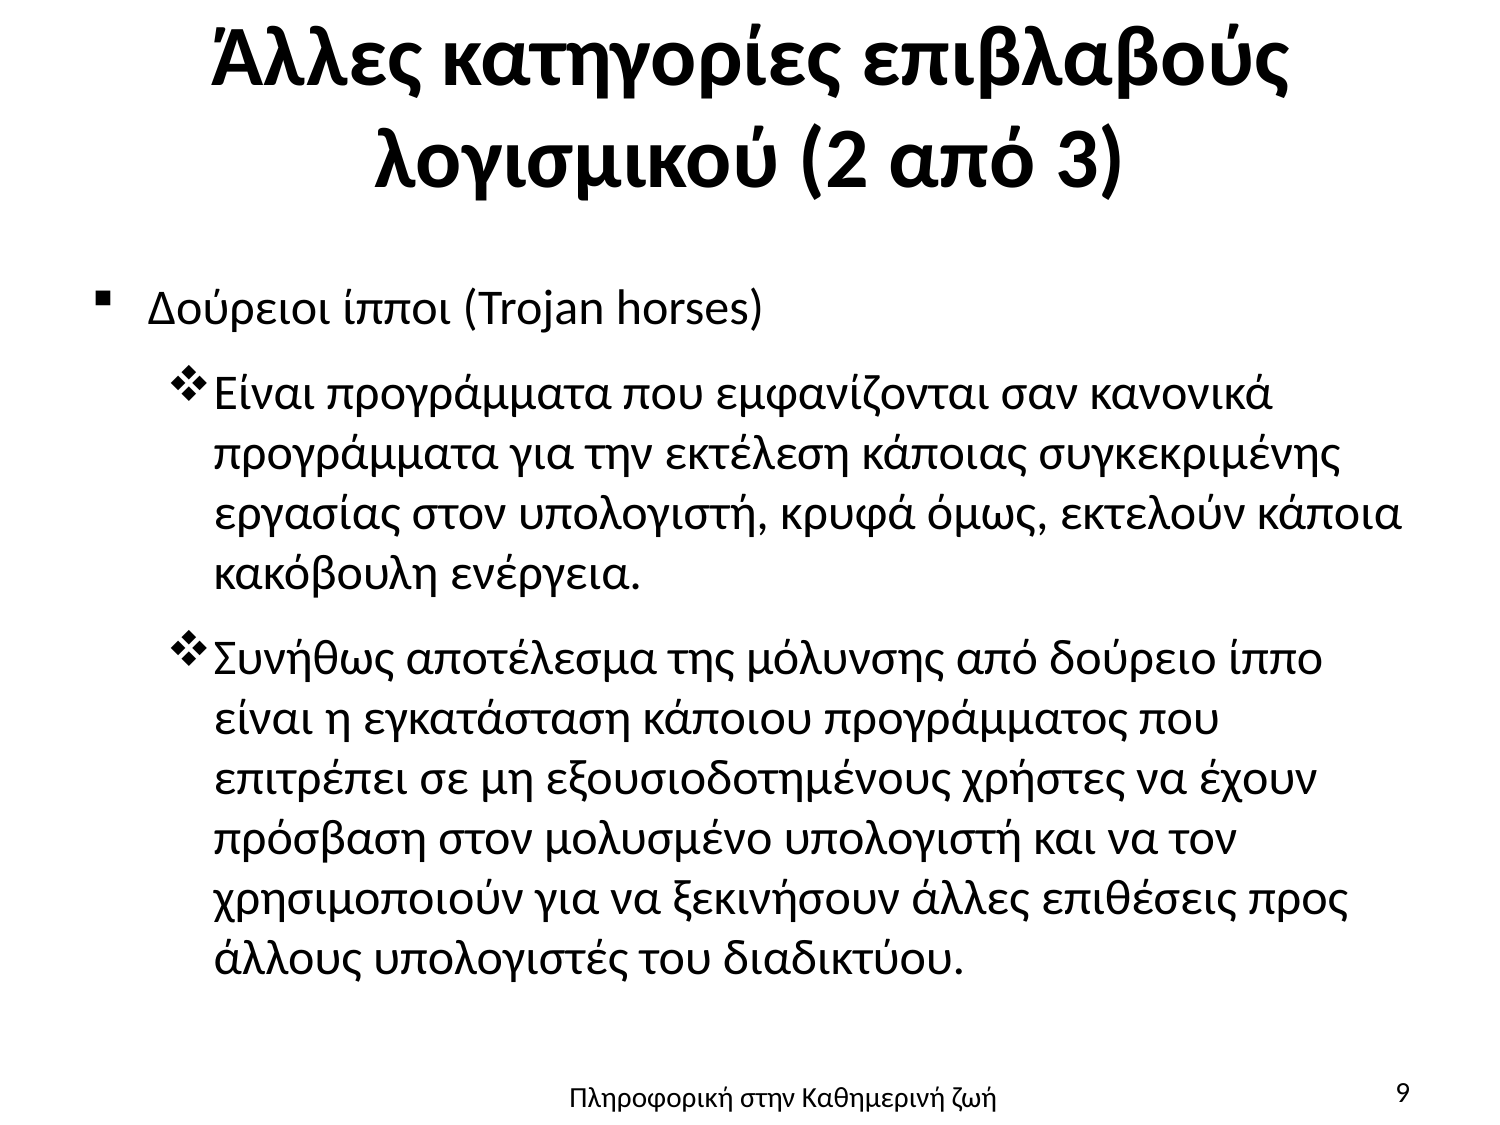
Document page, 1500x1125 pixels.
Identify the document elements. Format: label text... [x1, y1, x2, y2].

list Δούρειοι ίπποι (Trojan horses) Είναι προγράμματα που εμφανίζονται σαν κανονικά προγράμματα για την εκτέλεση κάποιας συγκεκριμένης εργασίας στον υπολογιστή, κρυφά όμως, εκτελούν κάποια κακόβουλη ενέργεια. Συνήθως αποτέλεσμα της μόλυνσης από δούρειο ίππο είναι η εγκατάσταση κάποιου προγράμματος που επιτρέπει σε μη εξουσιοδοτημένους χρήστες να έχουν πρόσβαση στον μολυσμένο υπολογιστή και να τον χρησιμοποιούν για να ξεκινήσουν άλλες επιθέσεις προς άλλους υπολογιστές του διαδικτύου. [76, 267, 1425, 976]
text_box Πληροφορική στην Καθημερινή ζωή [521, 1070, 1046, 1125]
title Άλλες κατηγορίες επιβλαβούς λογισμικού (2 από 3) [76, 1, 1425, 209]
text_box 9 [1074, 1066, 1425, 1125]
